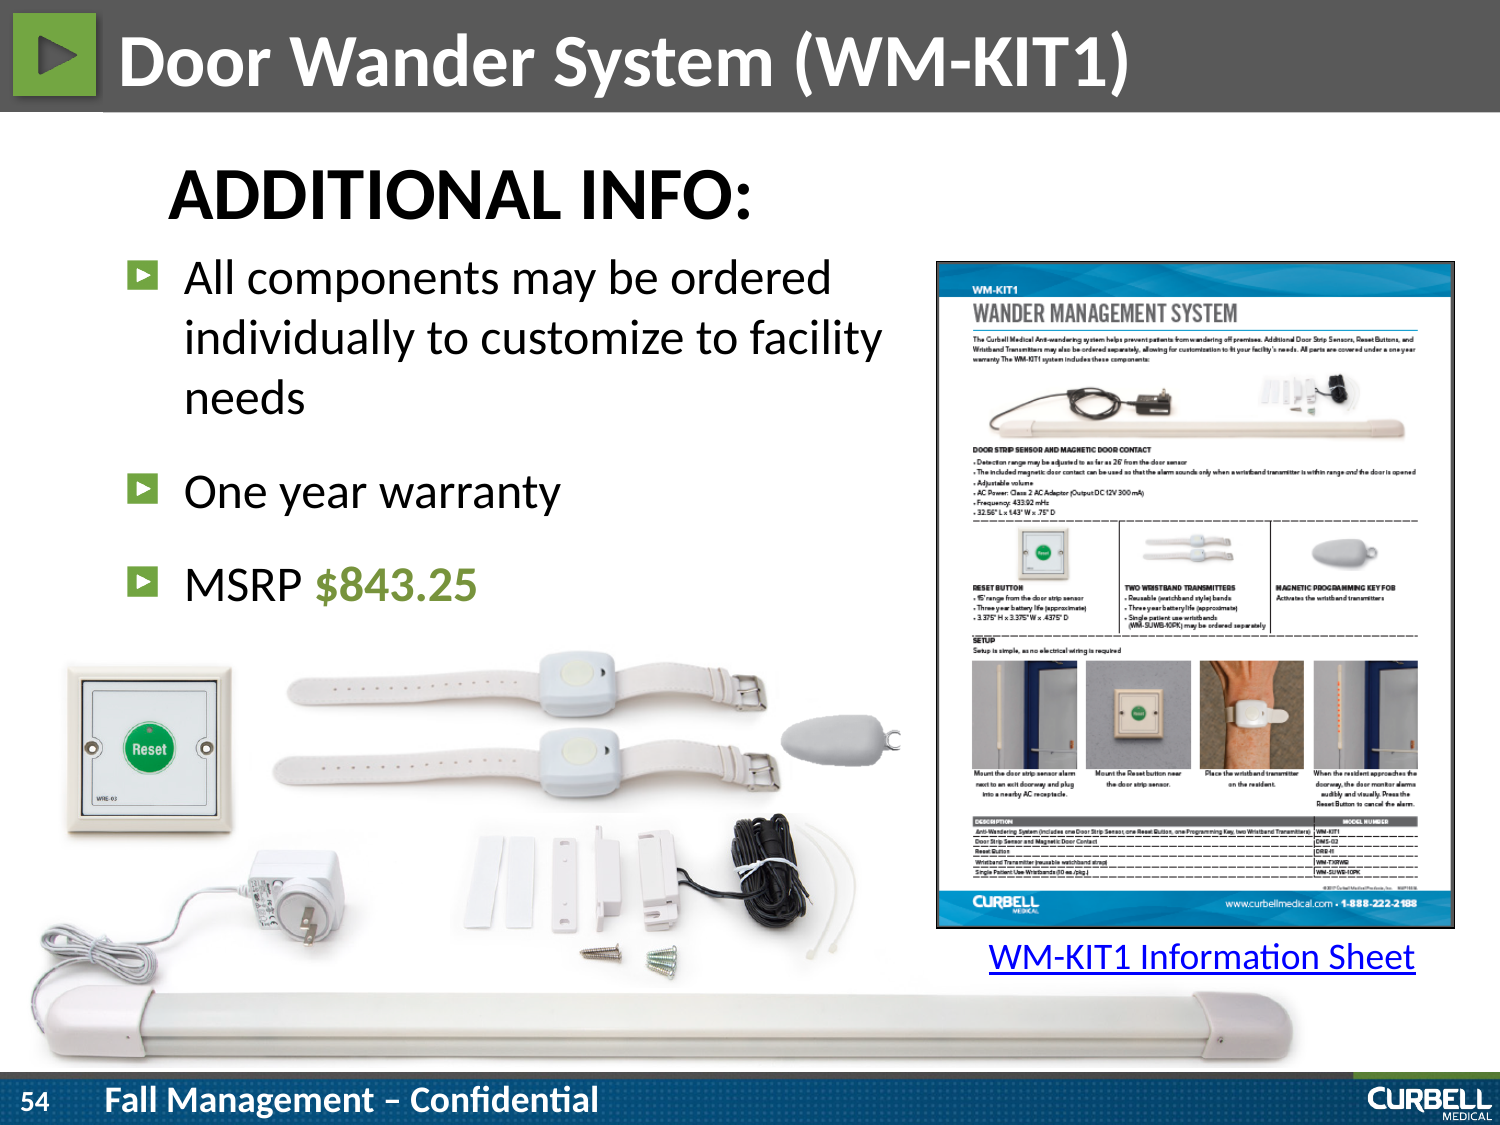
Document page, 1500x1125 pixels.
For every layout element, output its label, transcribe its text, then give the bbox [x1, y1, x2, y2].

title Door Wander System (WM-KIT1) [103, 0, 1500, 113]
picture [12, 262, 1454, 1069]
picture [0, 1072, 1500, 1125]
picture [13, 13, 96, 96]
picture [127, 260, 158, 290]
list All components may be ordered individually to customize to facility needs One year warranty MSRP $843.25 [112, 237, 938, 793]
picture [127, 473, 158, 504]
text_box ADDITIONAL INFO: [153, 137, 770, 243]
text_box WM-KIT1 Information Sheet [1329, 936, 1438, 985]
picture [127, 566, 158, 597]
